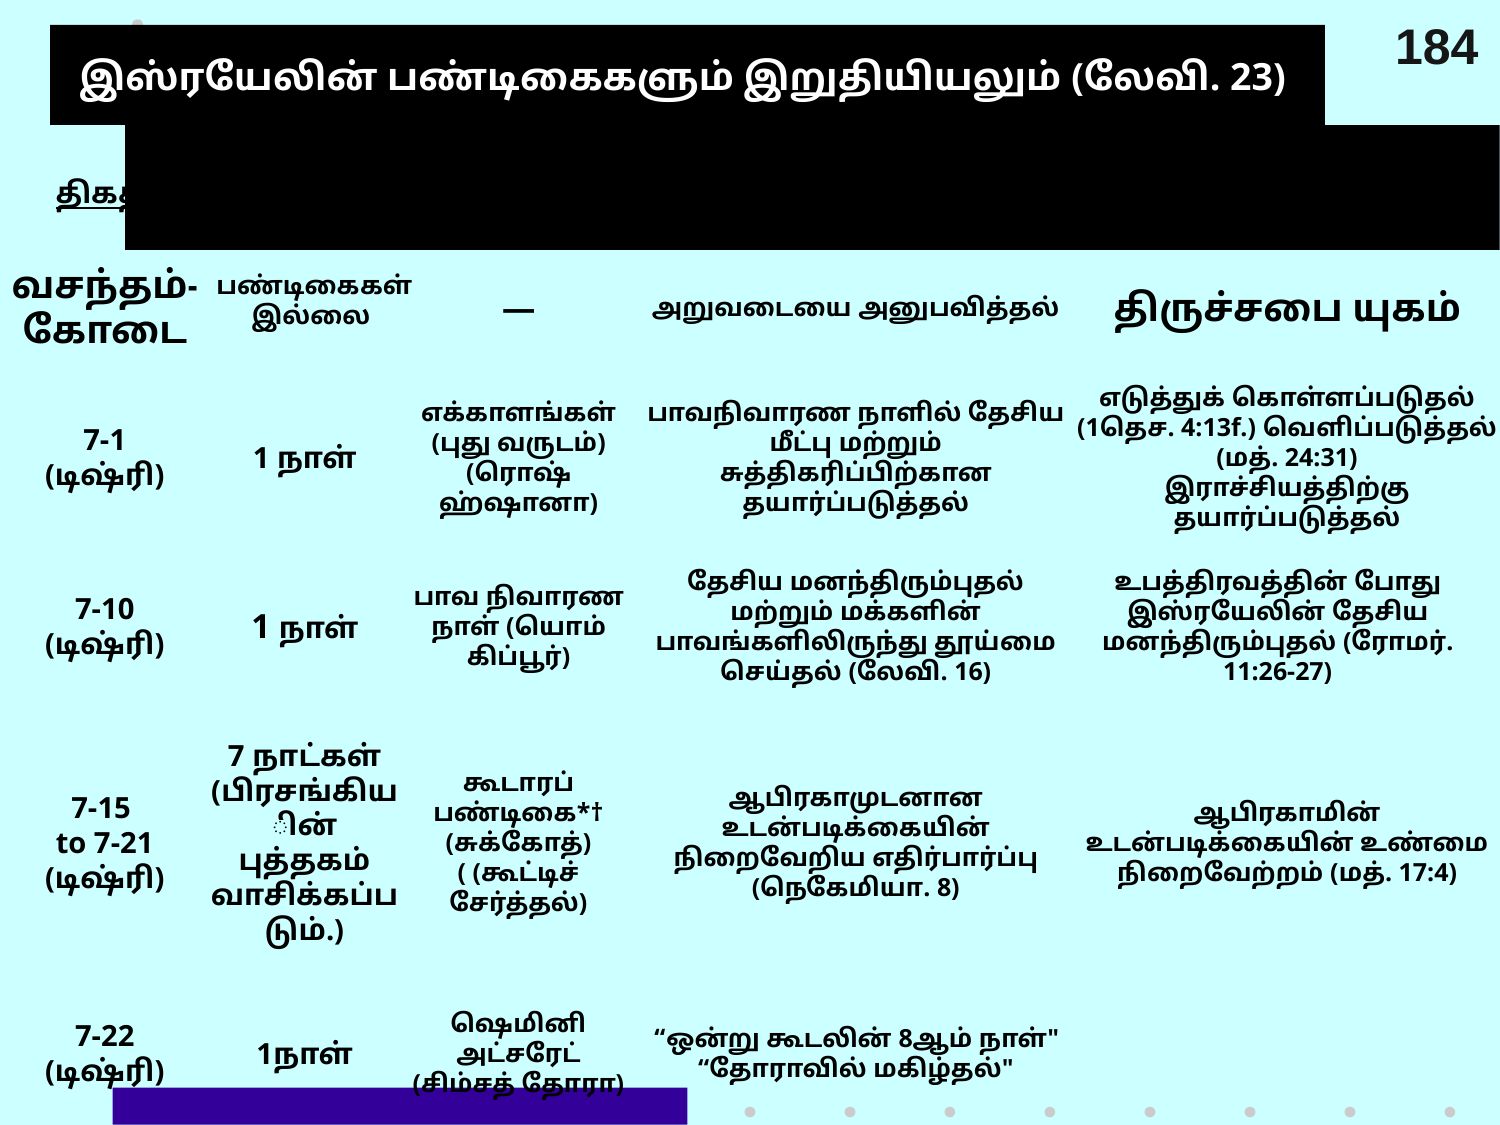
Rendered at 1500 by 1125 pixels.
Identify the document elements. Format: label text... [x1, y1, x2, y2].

title இஸ்ரயேலின் பண்டிகைகளும் இறுதியியலும் (லேவி. 23) [50, 24, 1325, 125]
text_box 184 [1380, 7, 1494, 82]
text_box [0, 137, 1500, 1125]
